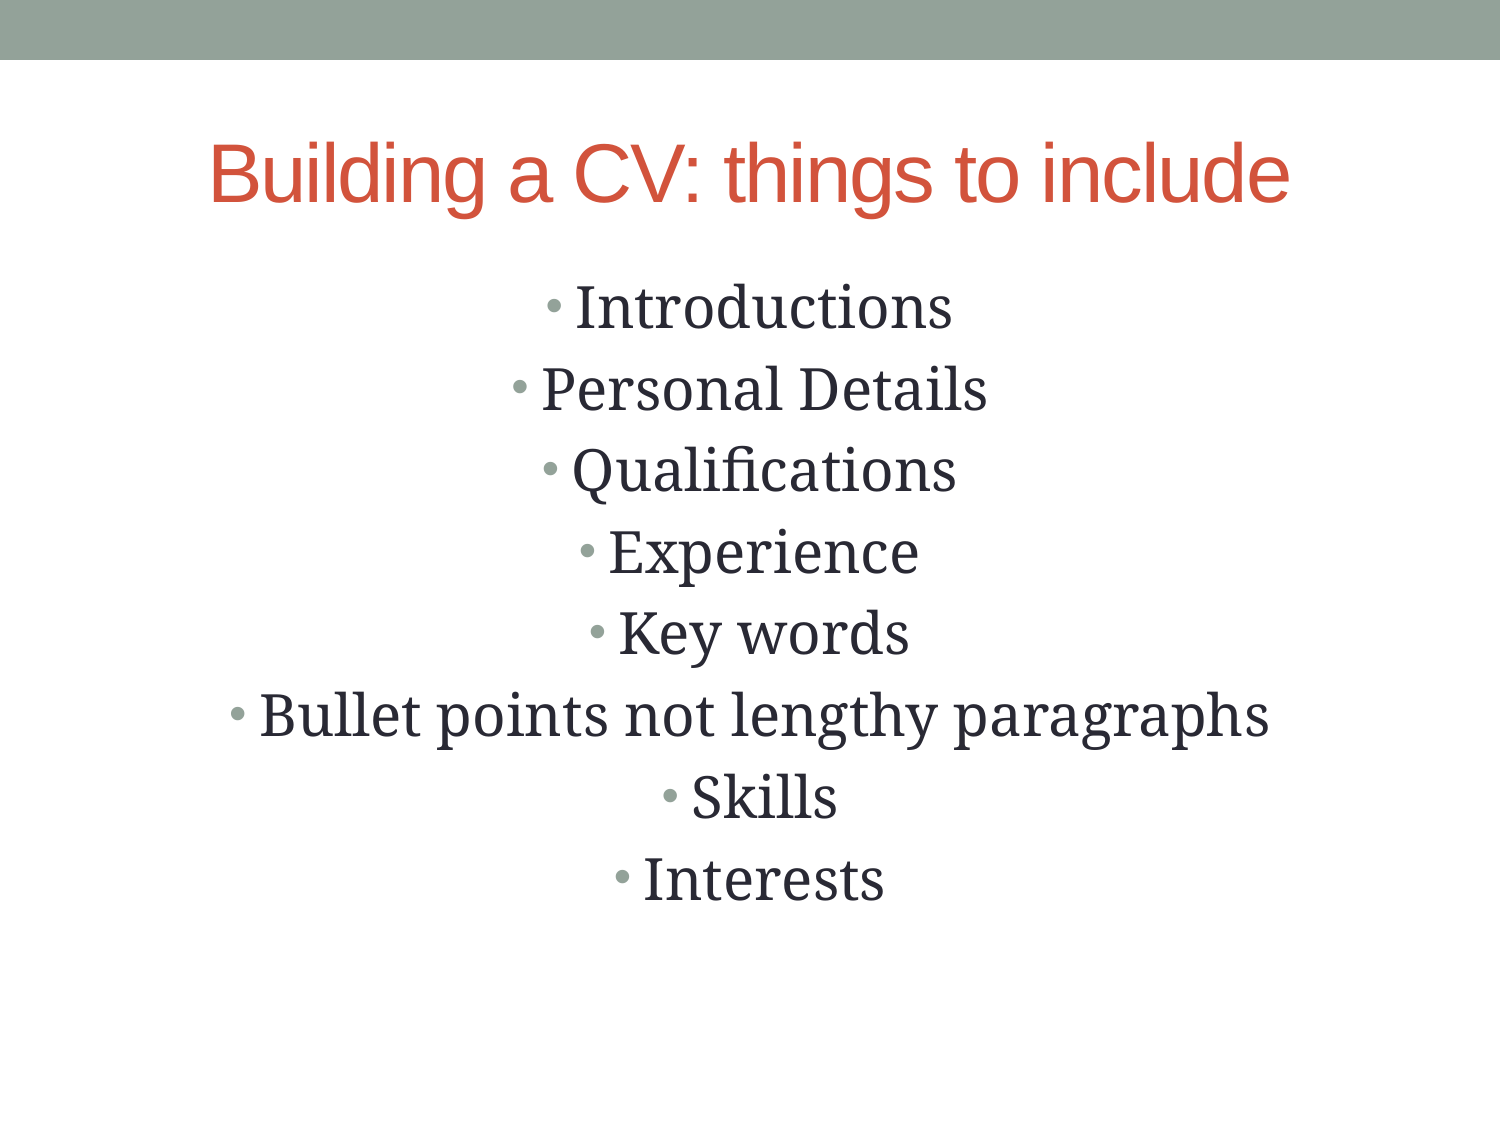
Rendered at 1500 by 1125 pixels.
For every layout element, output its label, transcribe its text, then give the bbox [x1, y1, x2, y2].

title Building a CV: things to include [75, 87, 1425, 250]
list Introductions Personal Details Qualifications Experience Key words Bullet points not lengthy paragraphs Skills Interests [75, 262, 1425, 1063]
